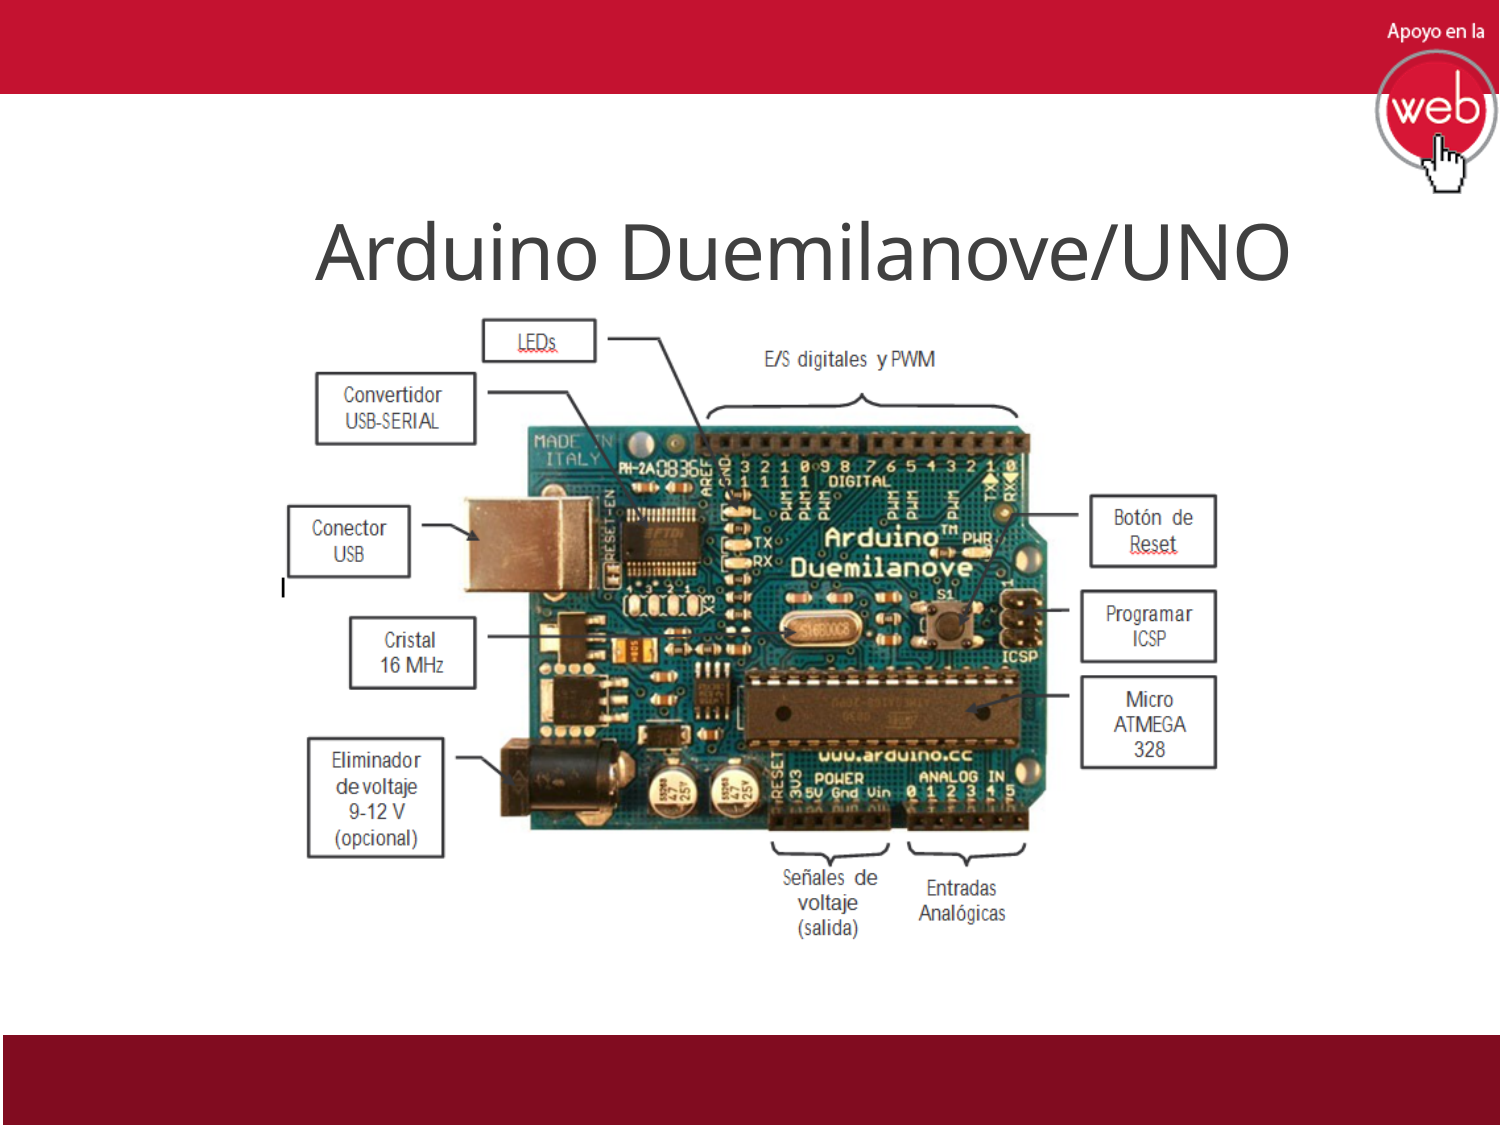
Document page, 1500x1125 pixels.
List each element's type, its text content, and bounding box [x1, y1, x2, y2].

title Arduino Duemilanove/UNO [300, 163, 1313, 305]
picture [0, 0, 1500, 1125]
